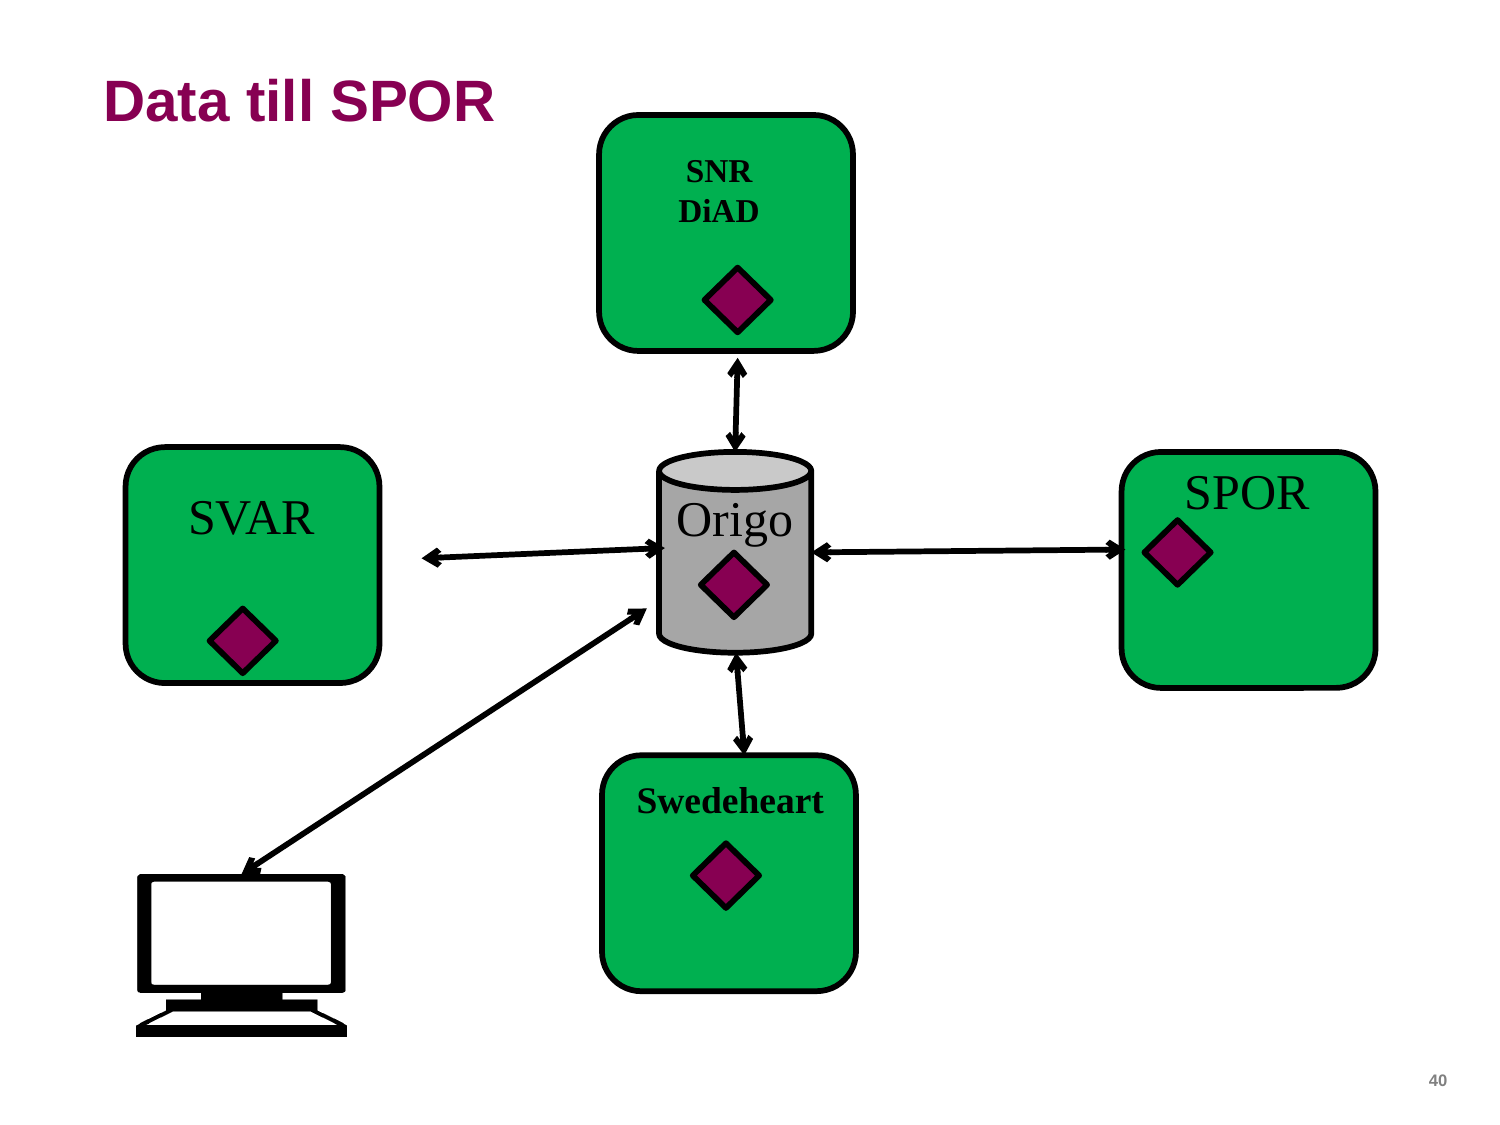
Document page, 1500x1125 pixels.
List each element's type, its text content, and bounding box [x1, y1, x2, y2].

text_box [1144, 520, 1211, 585]
text_box SNR DiAD [610, 141, 827, 237]
text_box [209, 610, 241, 672]
text_box SPOR [1170, 451, 1341, 527]
text_box Swedeheart [647, 768, 859, 829]
text_box [659, 554, 812, 653]
text_box [125, 447, 380, 684]
text_box [602, 829, 857, 992]
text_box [241, 608, 647, 874]
picture [136, 873, 347, 1037]
text_box SVAR [126, 476, 377, 552]
text_box [599, 172, 854, 351]
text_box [421, 547, 665, 559]
title Data till SPOR [88, 55, 1364, 172]
text_box [1121, 451, 1376, 688]
text_box [700, 554, 768, 618]
text_box [692, 843, 760, 908]
text_box Origo [661, 479, 833, 554]
text_box [704, 267, 771, 333]
text_box [647, 755, 846, 768]
slide_number 40 [1350, 1062, 1463, 1100]
text_box [738, 451, 812, 479]
text_box [659, 451, 734, 545]
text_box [736, 652, 745, 756]
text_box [811, 549, 1126, 553]
